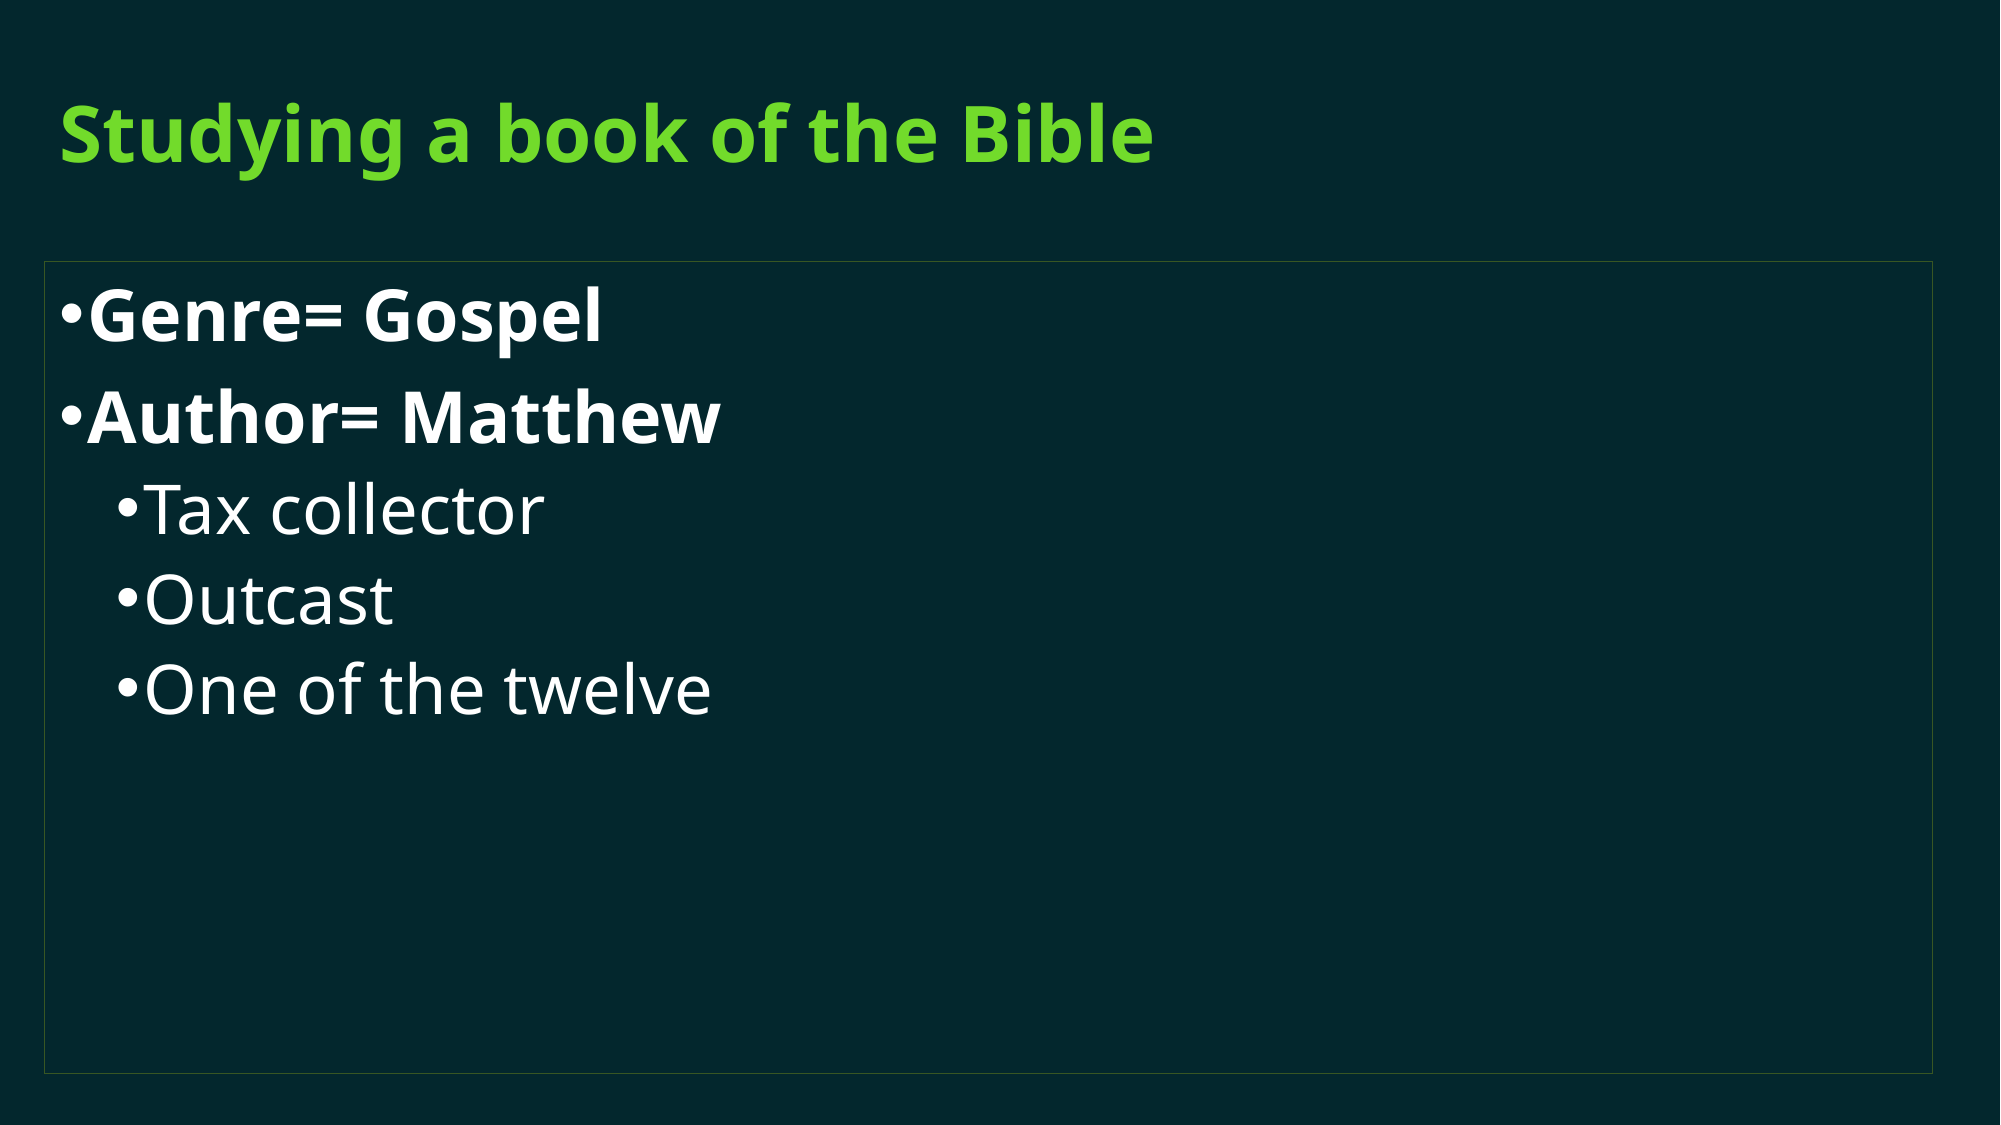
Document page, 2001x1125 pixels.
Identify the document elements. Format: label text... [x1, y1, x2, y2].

list Genre= Gospel Author= Matthew Tax collector Outcast One of the twelve [44, 261, 1933, 1074]
title Studying a book of the Bible [44, 22, 1933, 240]
